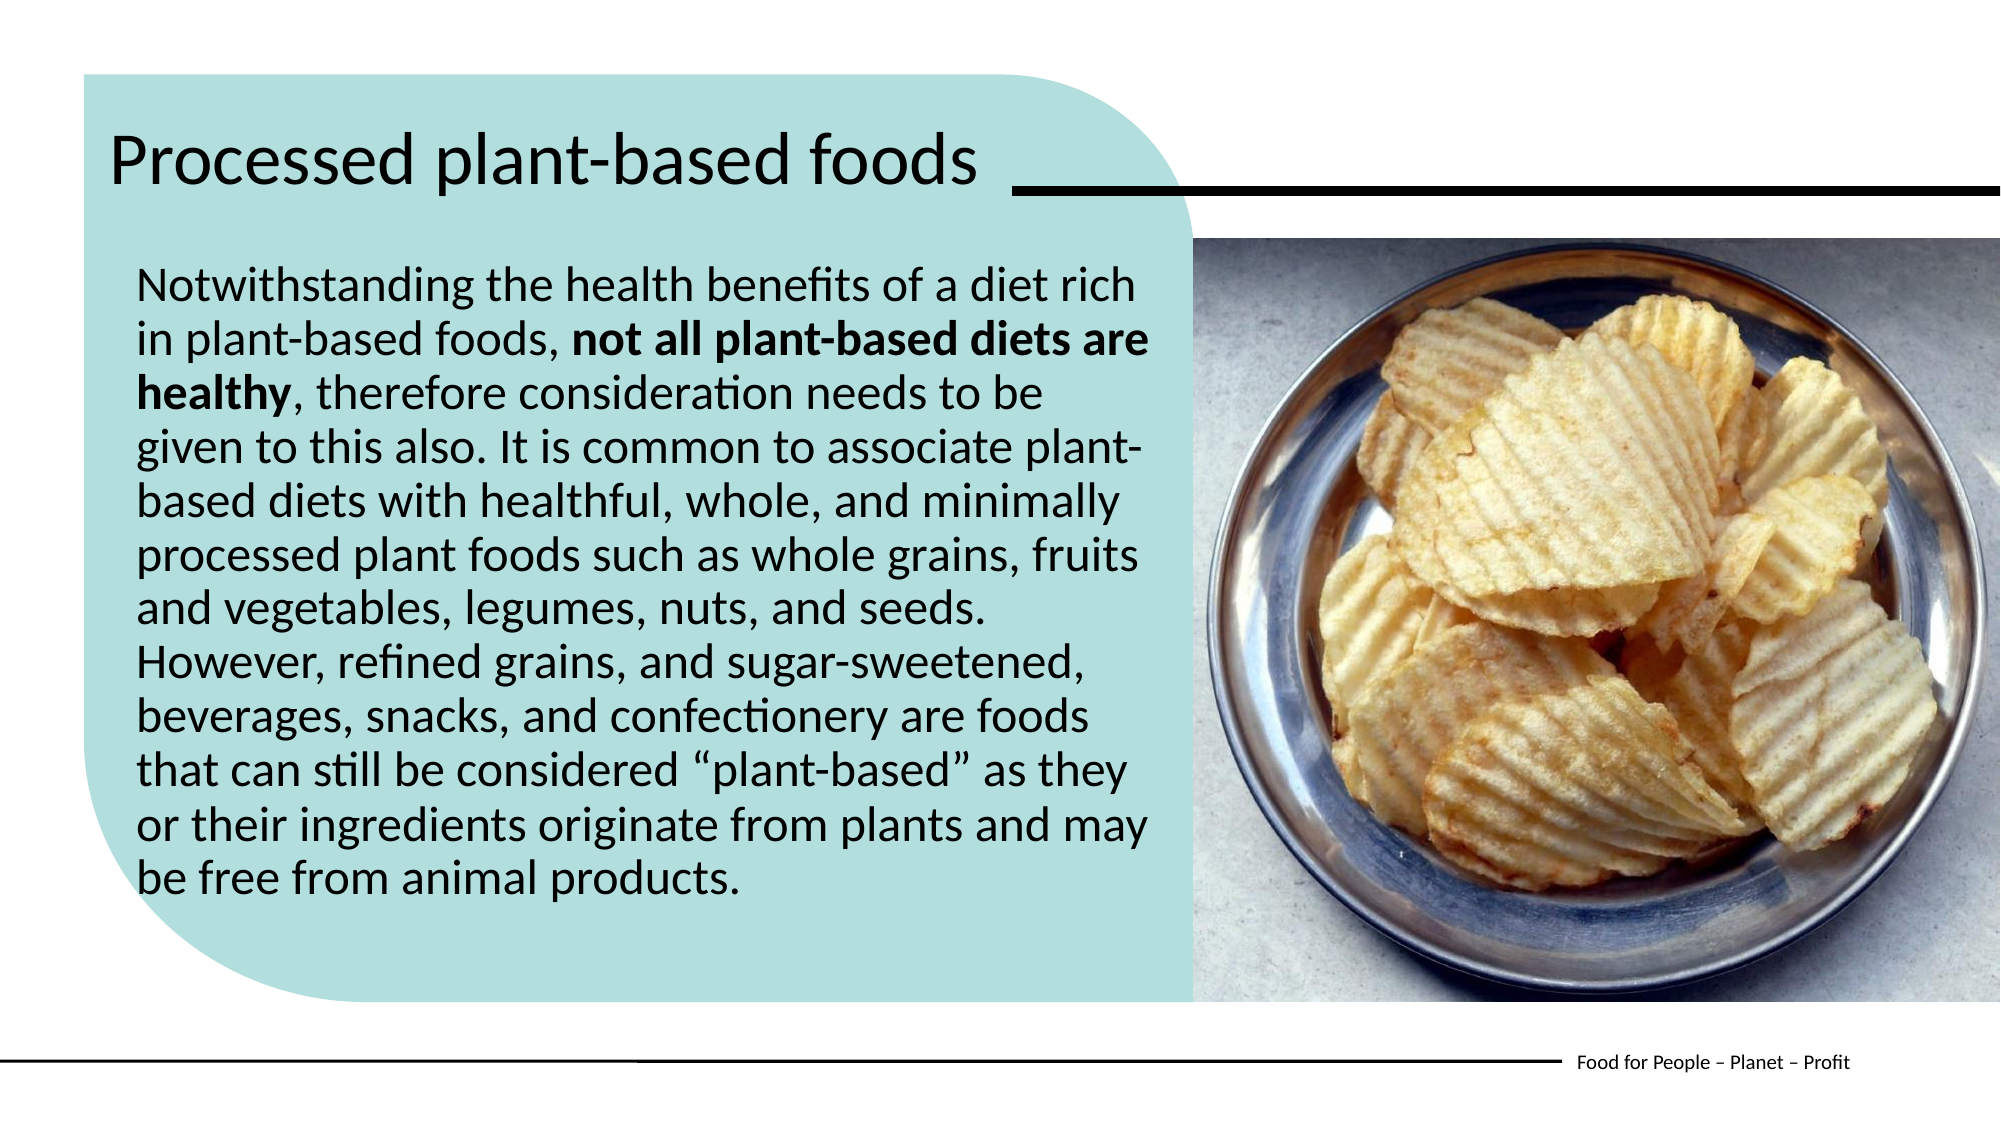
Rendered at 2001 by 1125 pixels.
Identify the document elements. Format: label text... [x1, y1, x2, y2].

list Notwithstanding the health benefits of a diet rich in plant-based foods, not all plant-based diets are healthy, therefore consideration needs to be given to this also. It is common to associate plant-based diets with healthful, whole, and minimally processed plant foods such as whole grains, fruits and vegetables, legumes, nuts, and seeds. However, refined grains, and sugar-sweetened, beverages, snacks, and confectionery are foods that can still be considered “plant-based” as they or their ingredients originate from plants and may be free from animal products. [121, 276, 1172, 822]
picture [1193, 238, 2000, 1003]
list Processed plant-based foods [95, 112, 1198, 276]
